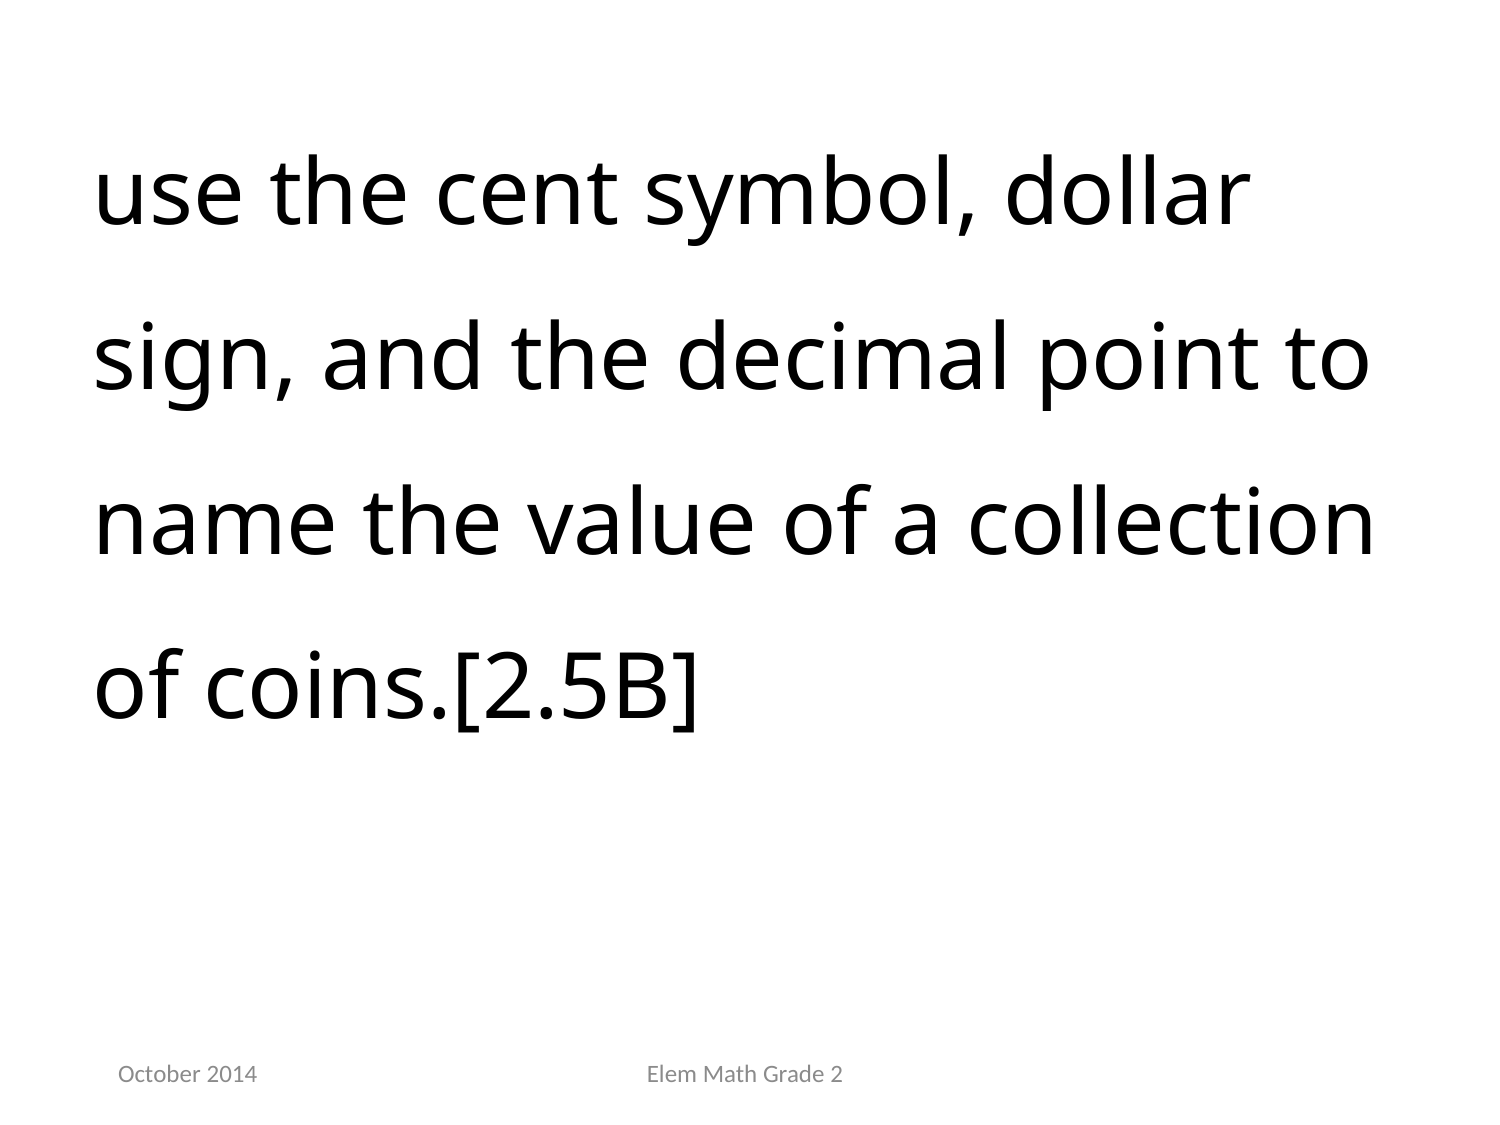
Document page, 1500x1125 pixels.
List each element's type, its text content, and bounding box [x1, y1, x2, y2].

footer Elem Math Grade 2 [492, 1042, 999, 1103]
subtitle use the cent symbol, dollar sign, and the decimal point to name the value of a collection of coins.[2.5B] [78, 70, 1429, 1014]
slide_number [103, 1042, 441, 1103]
